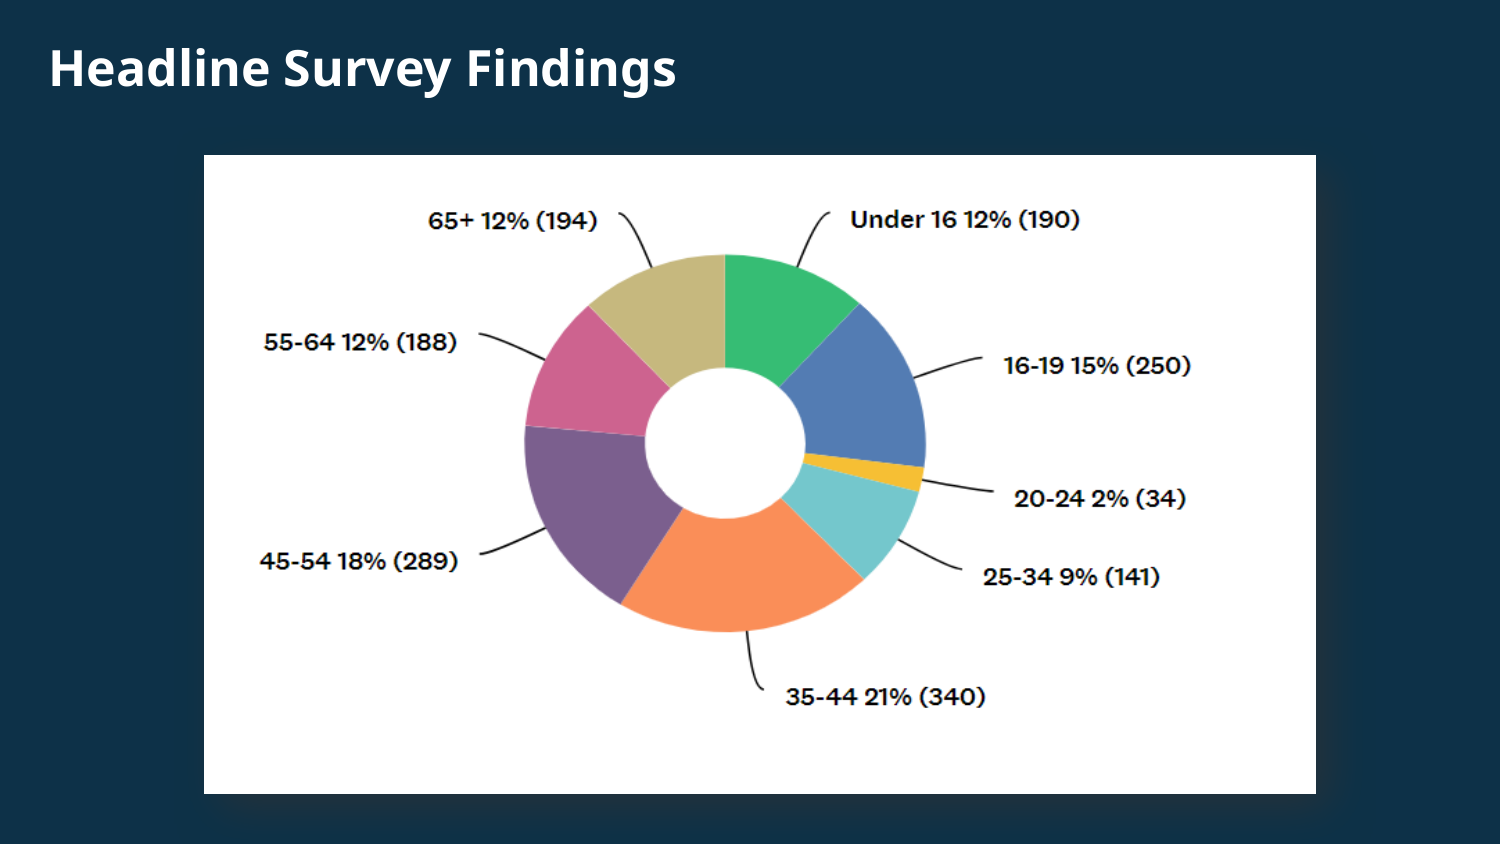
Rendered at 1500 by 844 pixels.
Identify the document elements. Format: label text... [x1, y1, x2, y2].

picture [204, 154, 1316, 794]
text_box Headline Survey Findings [33, 0, 807, 117]
